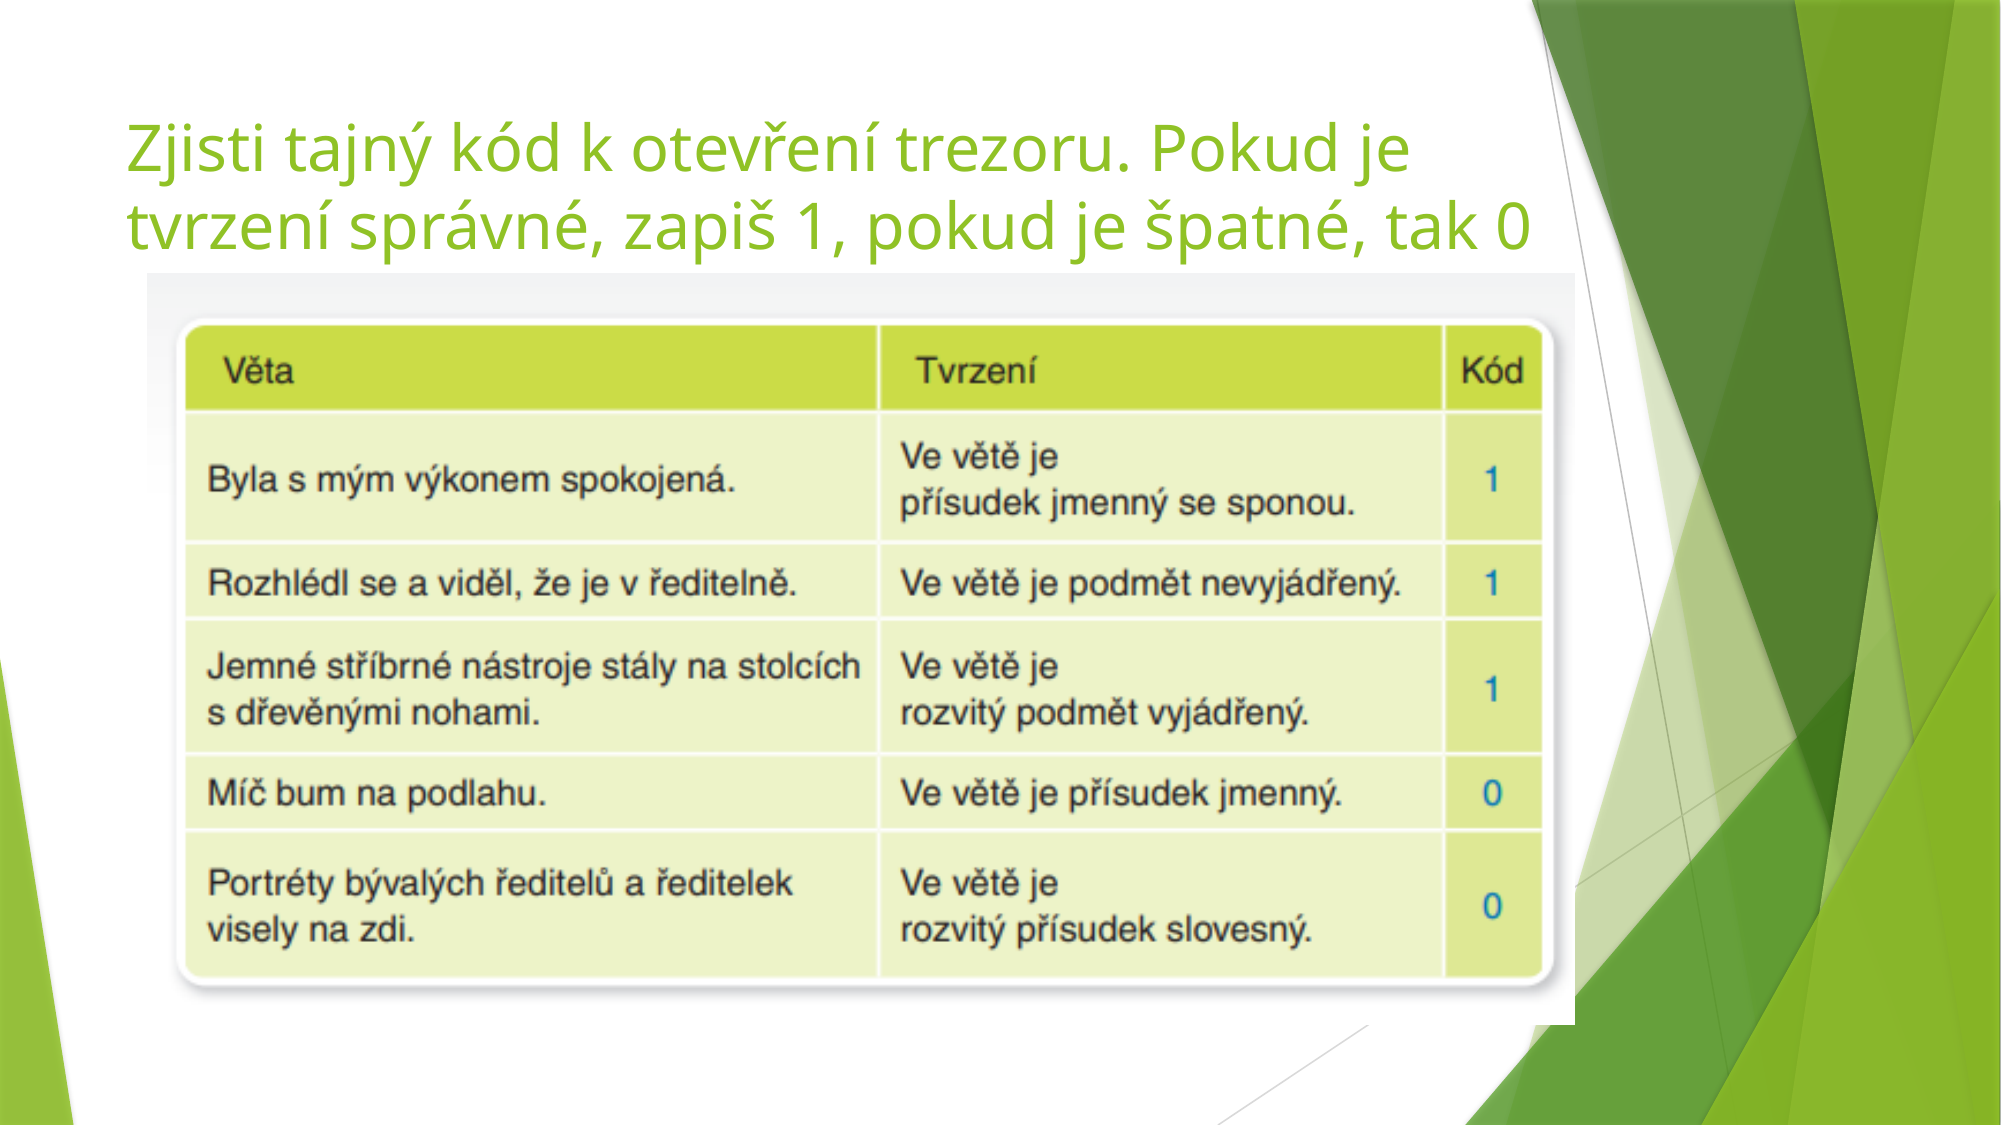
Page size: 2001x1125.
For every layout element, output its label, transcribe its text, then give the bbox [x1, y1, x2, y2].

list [146, 272, 1576, 1026]
title Zjisti tajný kód k otevření trezoru. Pokud je tvrzení správné, zapiš 1, pokud je špatné, tak 0 [111, 99, 1599, 317]
